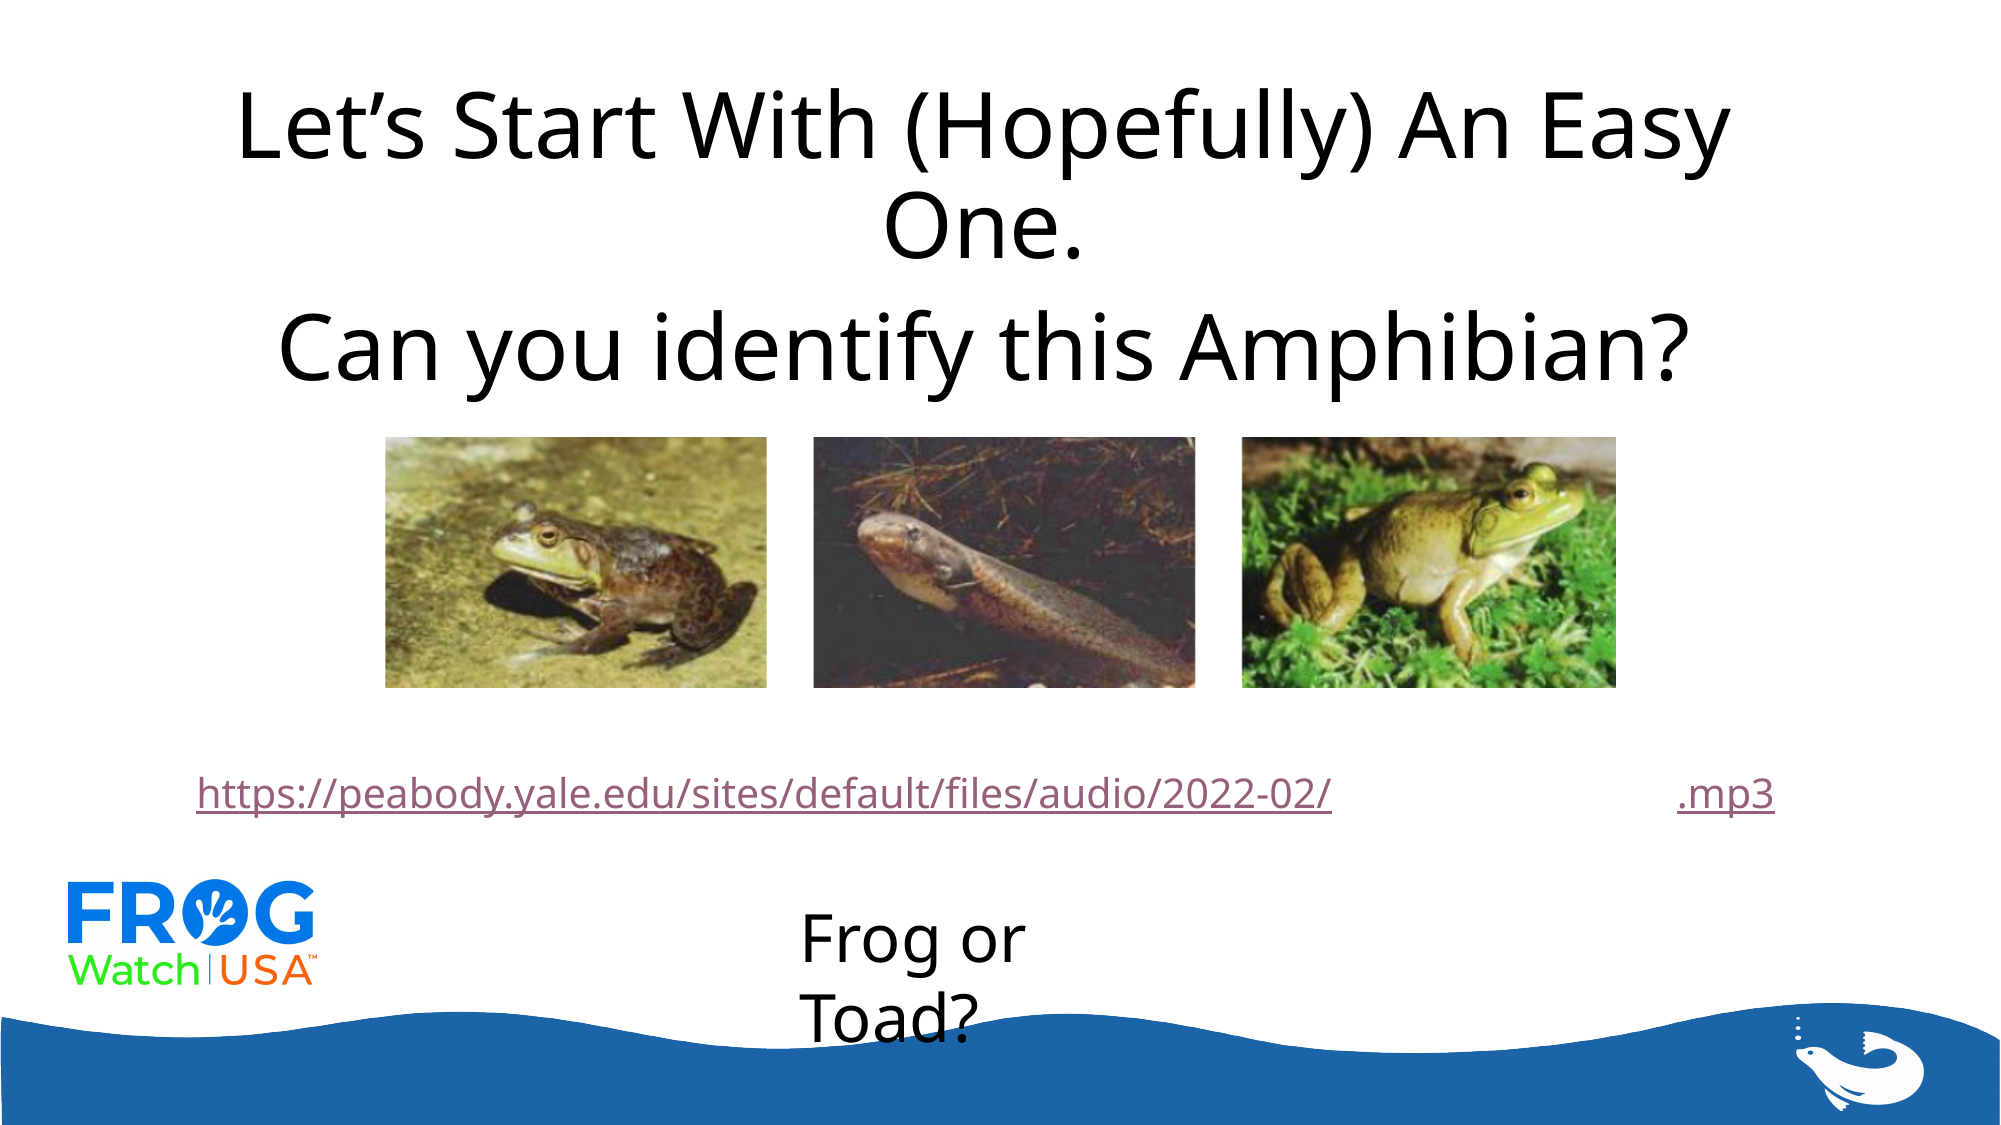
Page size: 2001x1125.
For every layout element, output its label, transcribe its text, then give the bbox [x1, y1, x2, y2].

text_box Frog or Toad? [784, 888, 1237, 1063]
picture [383, 436, 1617, 688]
subtitle https://peabody.yale.edu/sites/default/files/audio/2022-02/american-bullfrog.mp3 [144, 760, 1827, 872]
picture [67, 878, 317, 985]
text_box Let’s Start With (Hopefully) An Easy One. Can you identify this Amphibian? [124, 70, 1844, 408]
picture [0, 1003, 2000, 1125]
